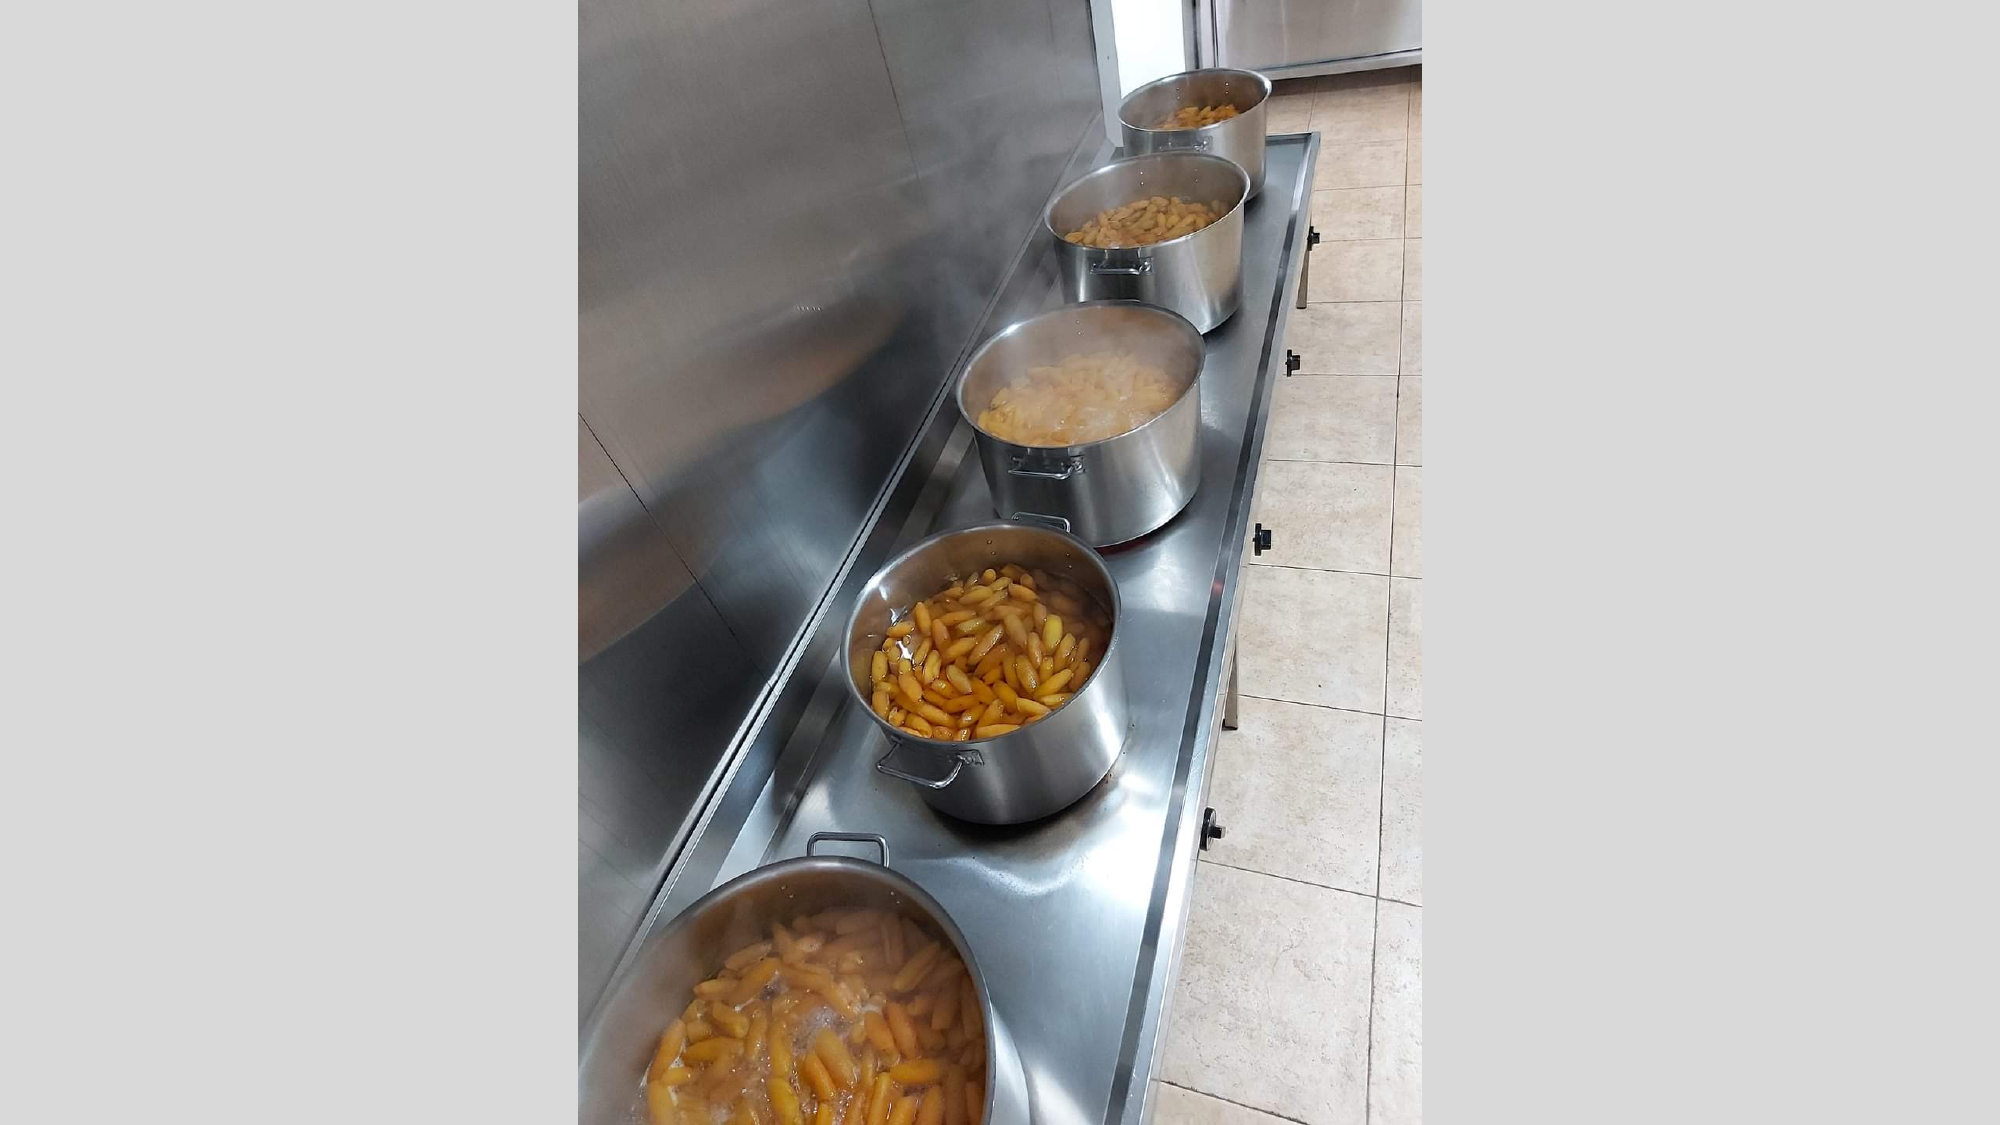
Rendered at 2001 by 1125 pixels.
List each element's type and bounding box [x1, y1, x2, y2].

picture [578, 0, 1422, 1125]
